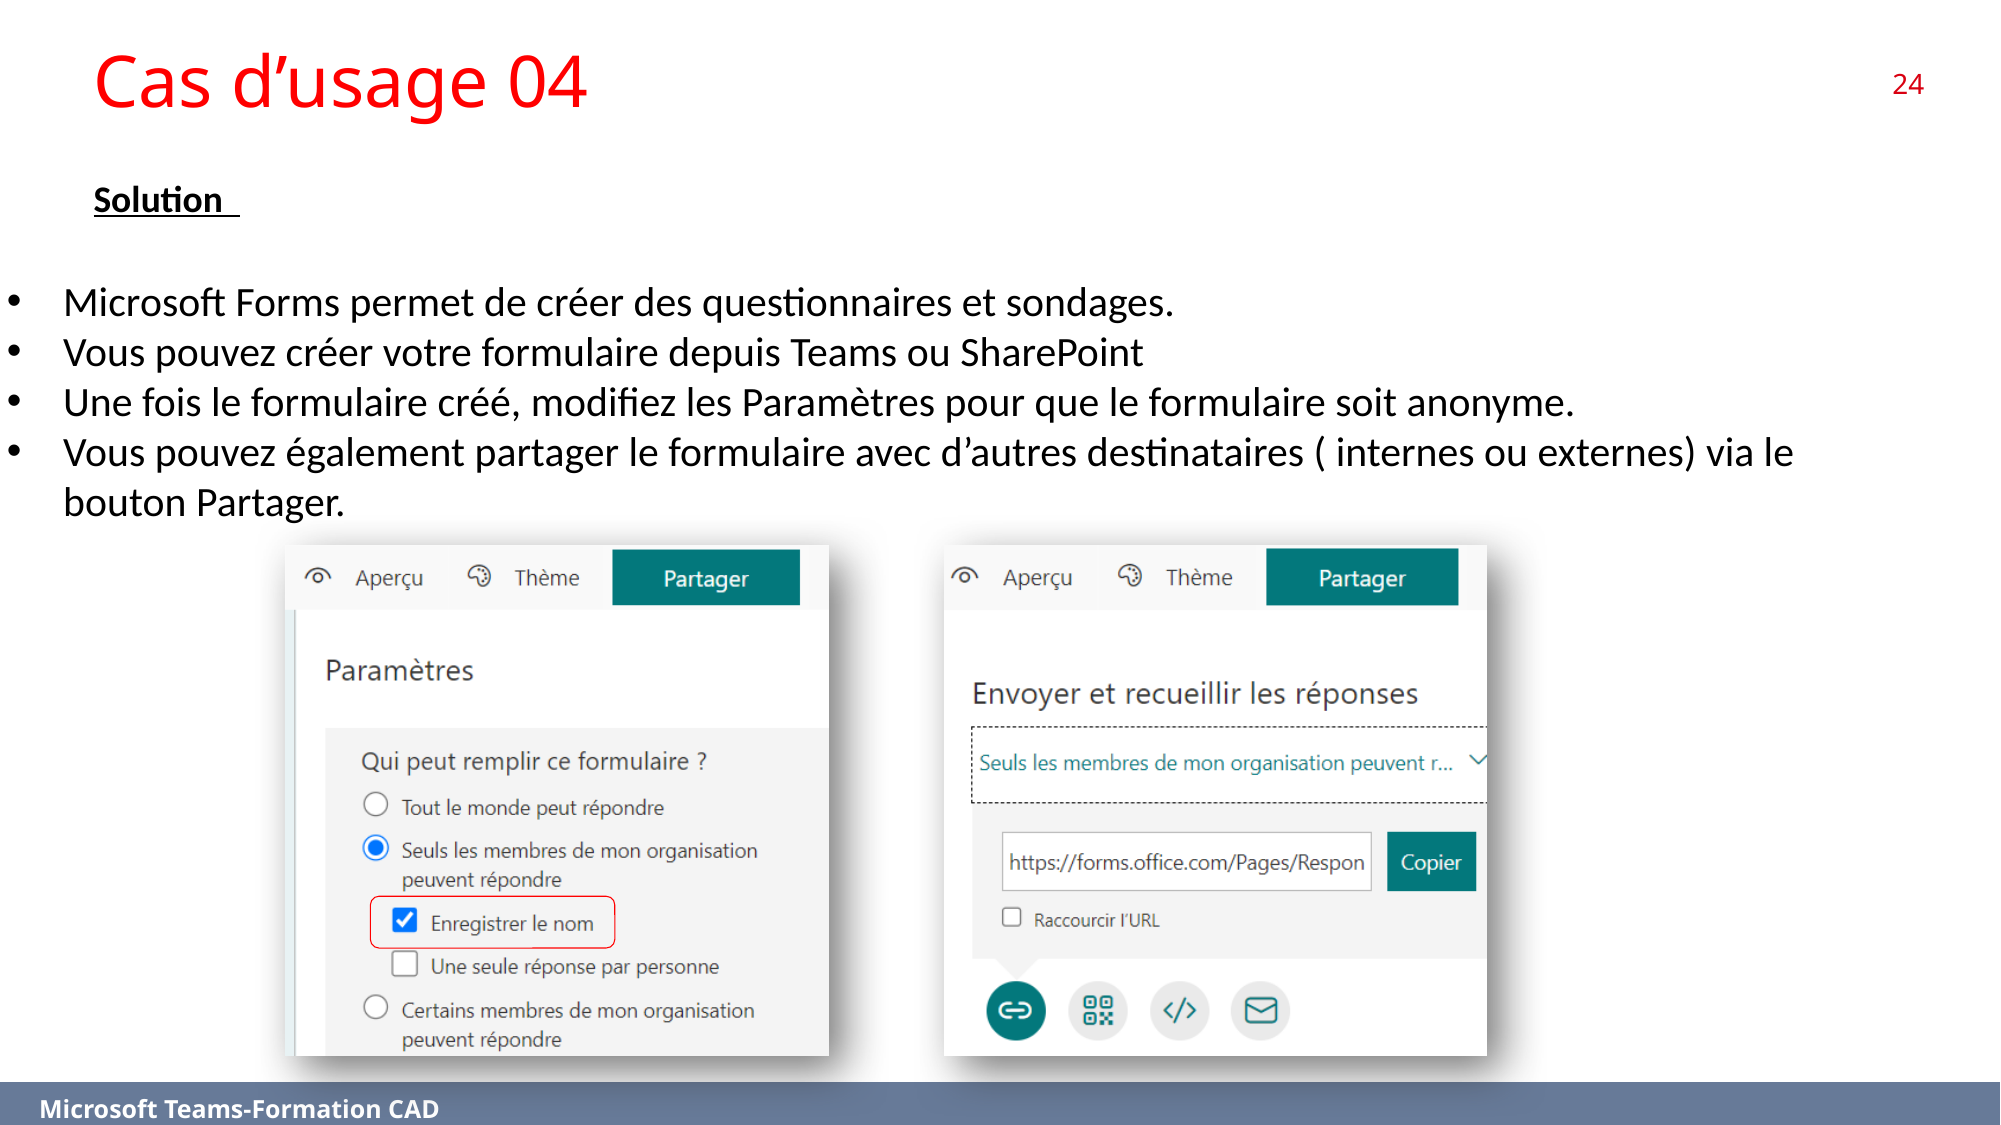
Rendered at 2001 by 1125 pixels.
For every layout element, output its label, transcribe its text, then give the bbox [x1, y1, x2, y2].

text_box Solution [78, 167, 315, 227]
title Cas d’usage 04 [78, 38, 1837, 131]
picture [944, 545, 1487, 1056]
picture [285, 545, 829, 1056]
slide_number 24 [1868, 56, 1948, 116]
text_box Microsoft Forms permet de créer des questionnaires et sondages. Vous pouvez créer votre formulaire depuis Teams ou SharePoint Une fois le formulaire créé, modifiez les Paramètres pour que le formulaire soit anonyme. Vous pouvez également partager le formulaire avec d’autres destinataires ( internes ou externes) via le bouton Partager. [0, 267, 1920, 583]
